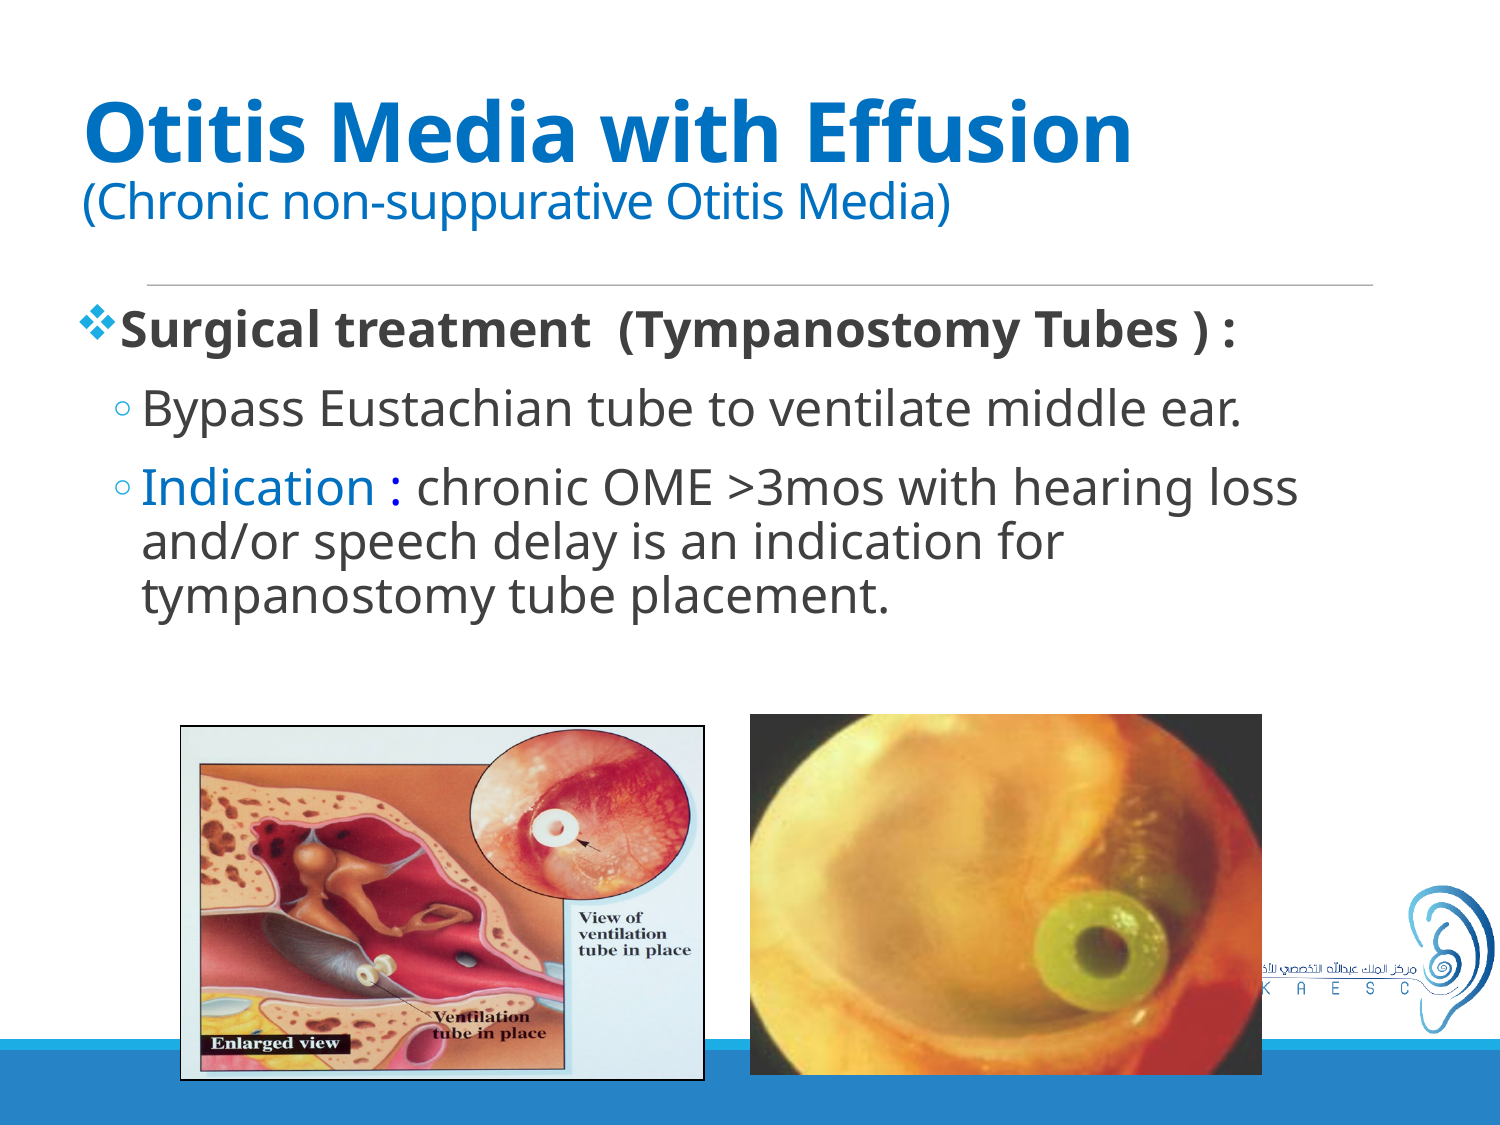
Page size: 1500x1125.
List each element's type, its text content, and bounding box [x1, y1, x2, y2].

list Surgical treatment (Tympanostomy Tubes ) : Bypass Eustachian tube to ventilate middle ear. Indication : chronic OME >3mos with hearing loss and/or speech delay is an indication for tympanostomy tube placement. [74, 304, 1426, 681]
picture [749, 714, 1496, 1076]
picture [180, 726, 704, 1080]
title Otitis Media with Effusion (Chronic non-suppurative Otitis Media) [74, 49, 1426, 238]
